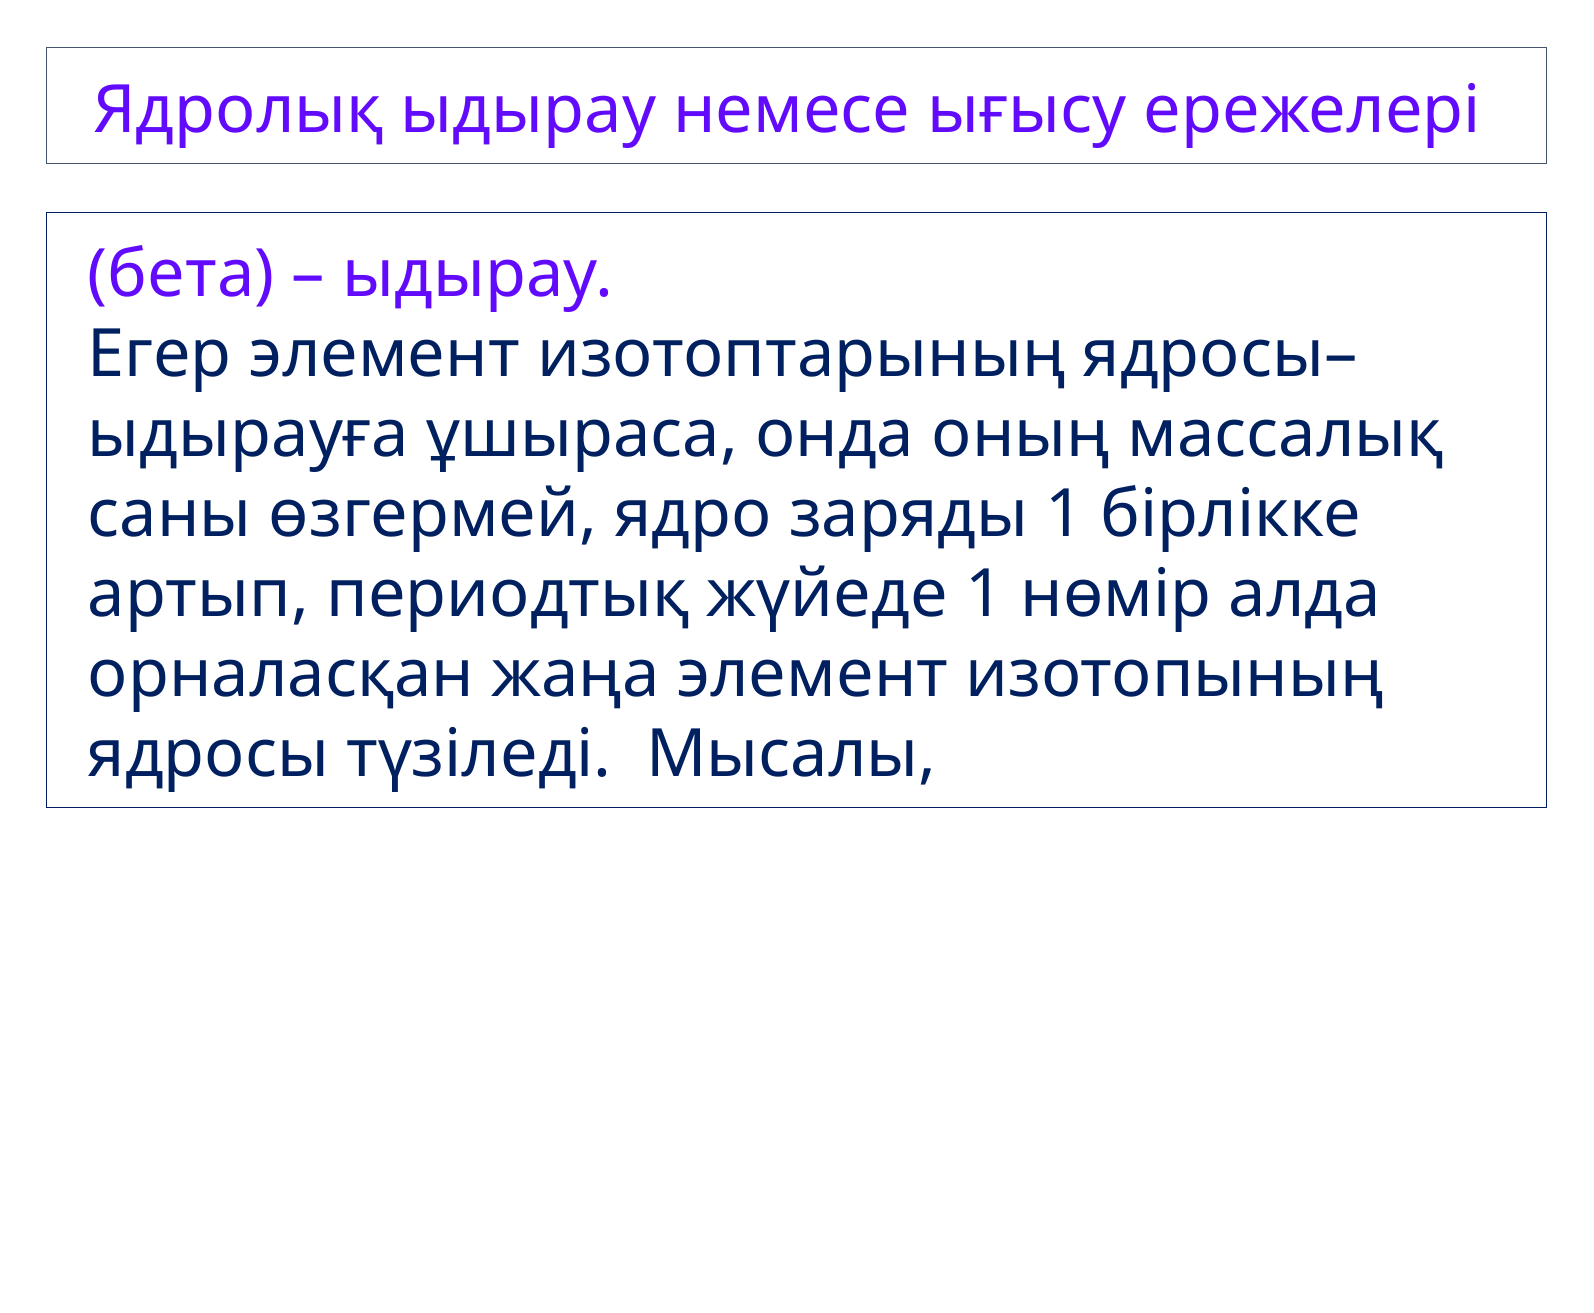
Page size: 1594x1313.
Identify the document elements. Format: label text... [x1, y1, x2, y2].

text_box Ядролық ыдырау немесе ығысу ережелері [46, 47, 1547, 164]
